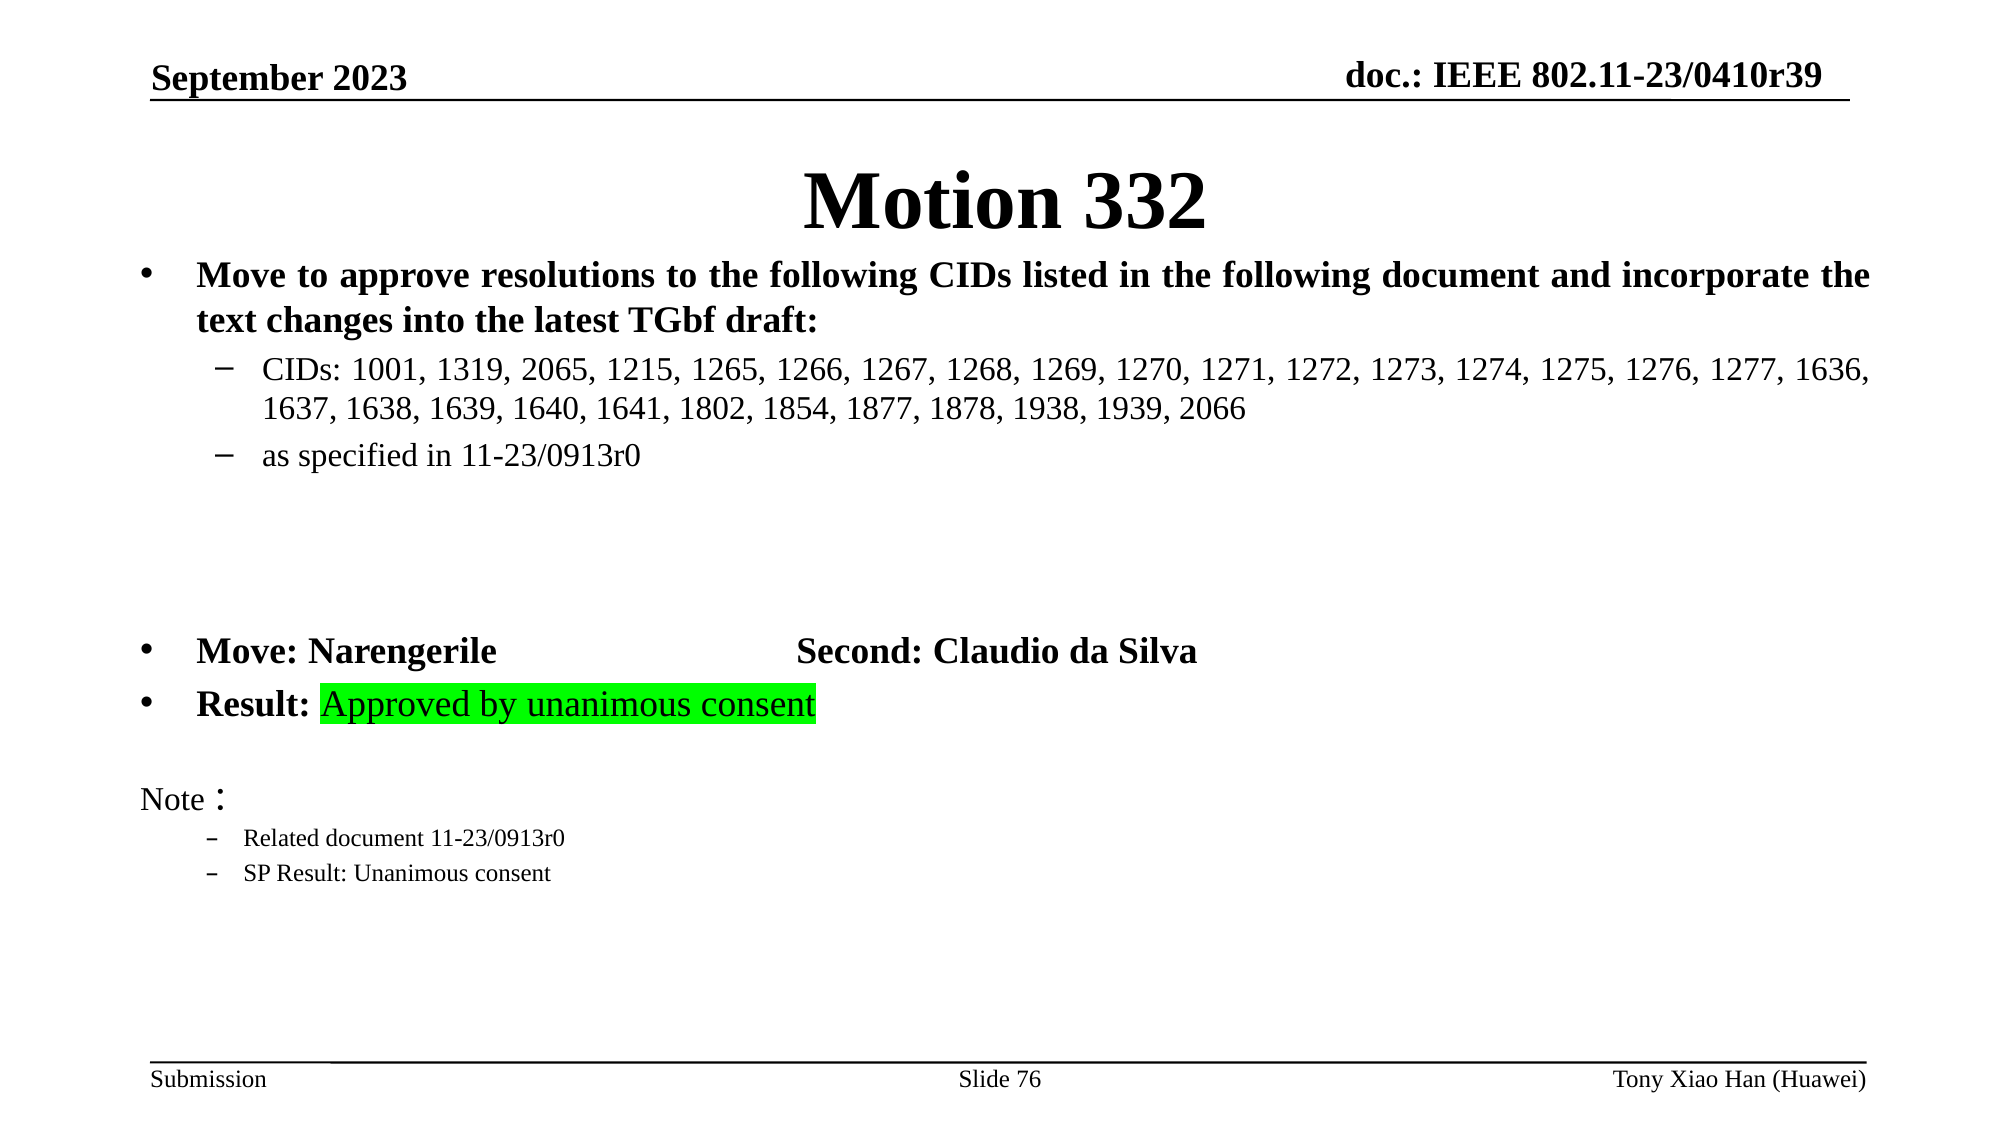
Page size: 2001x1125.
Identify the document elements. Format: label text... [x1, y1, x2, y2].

text_box Move to approve resolutions to the following CIDs listed in the following document and incorporate the text changes into the latest TGbf draft: CIDs: 1001, 1319, 2065, 1215, 1265, 1266, 1267, 1268, 1269, 1270, 1271, 1272, 1273, 1274, 1275, 1276, 1277, 1636, 1637, 1638, 1639, 1640, 1641, 1802, 1854, 1877, 1878, 1938, 1939, 2066 as specified in 11-23/0913r0 Move: Narengerile Second: Claudio da Silva Result: Approved by unanimous consent Note： Related document 11-23/0913r0 SP Result: Unanimous consent [125, 212, 1888, 900]
text_box Motion 332 [368, 137, 1644, 212]
